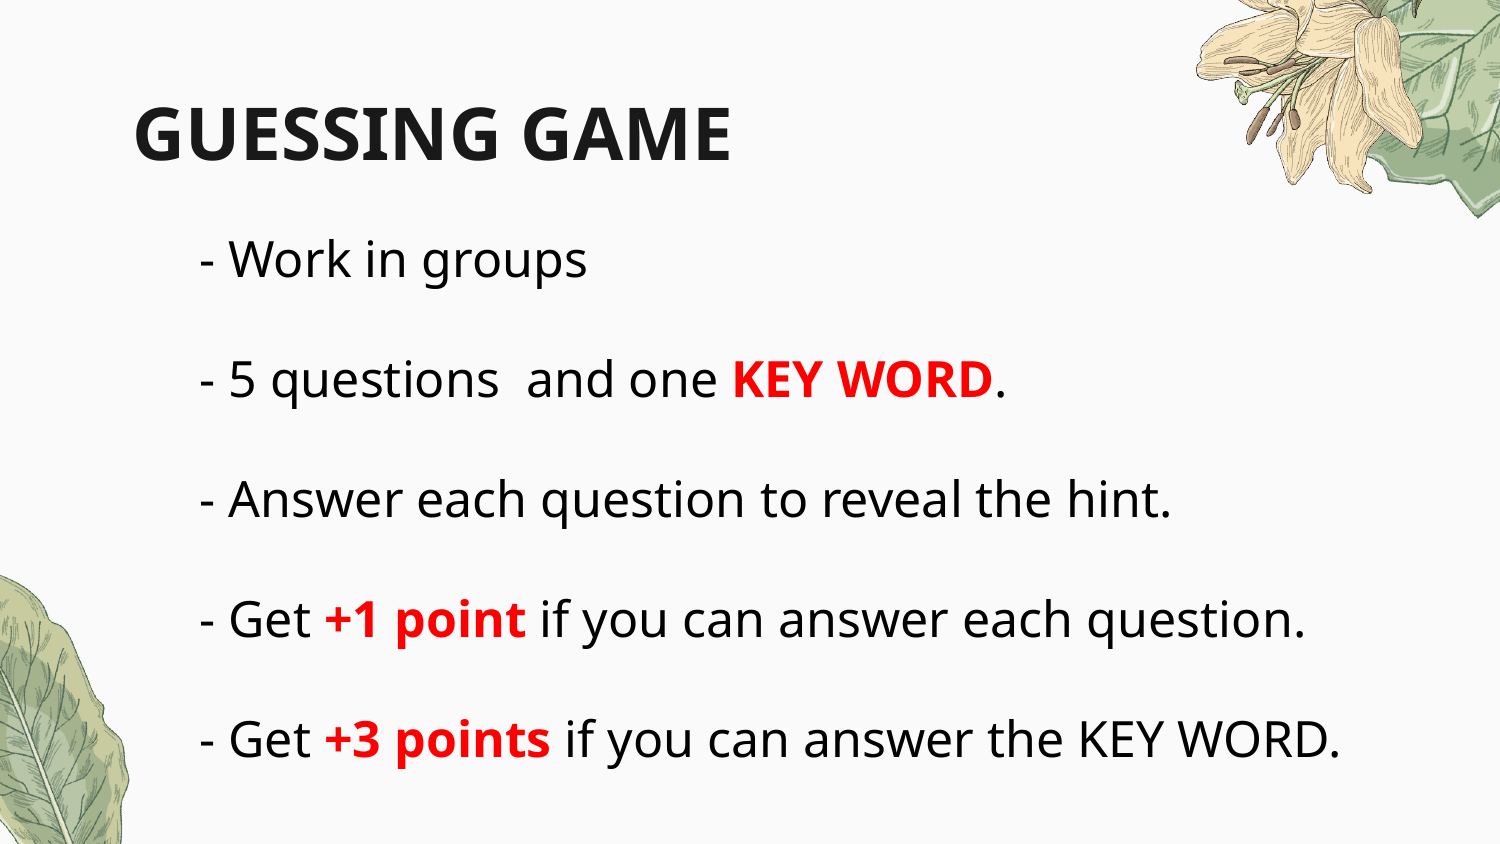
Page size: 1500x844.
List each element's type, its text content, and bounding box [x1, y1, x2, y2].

title GUESSING GAME [117, 72, 1161, 188]
text_box - Work in groups - 5 questions and one KEY WORD. - Answer each question to reveal the hint. - Get +1 point if you can answer each question. - Get +3 points if you can answer the KEY WORD. [184, 219, 1440, 775]
picture [0, 443, 302, 844]
picture [1101, 0, 1500, 354]
